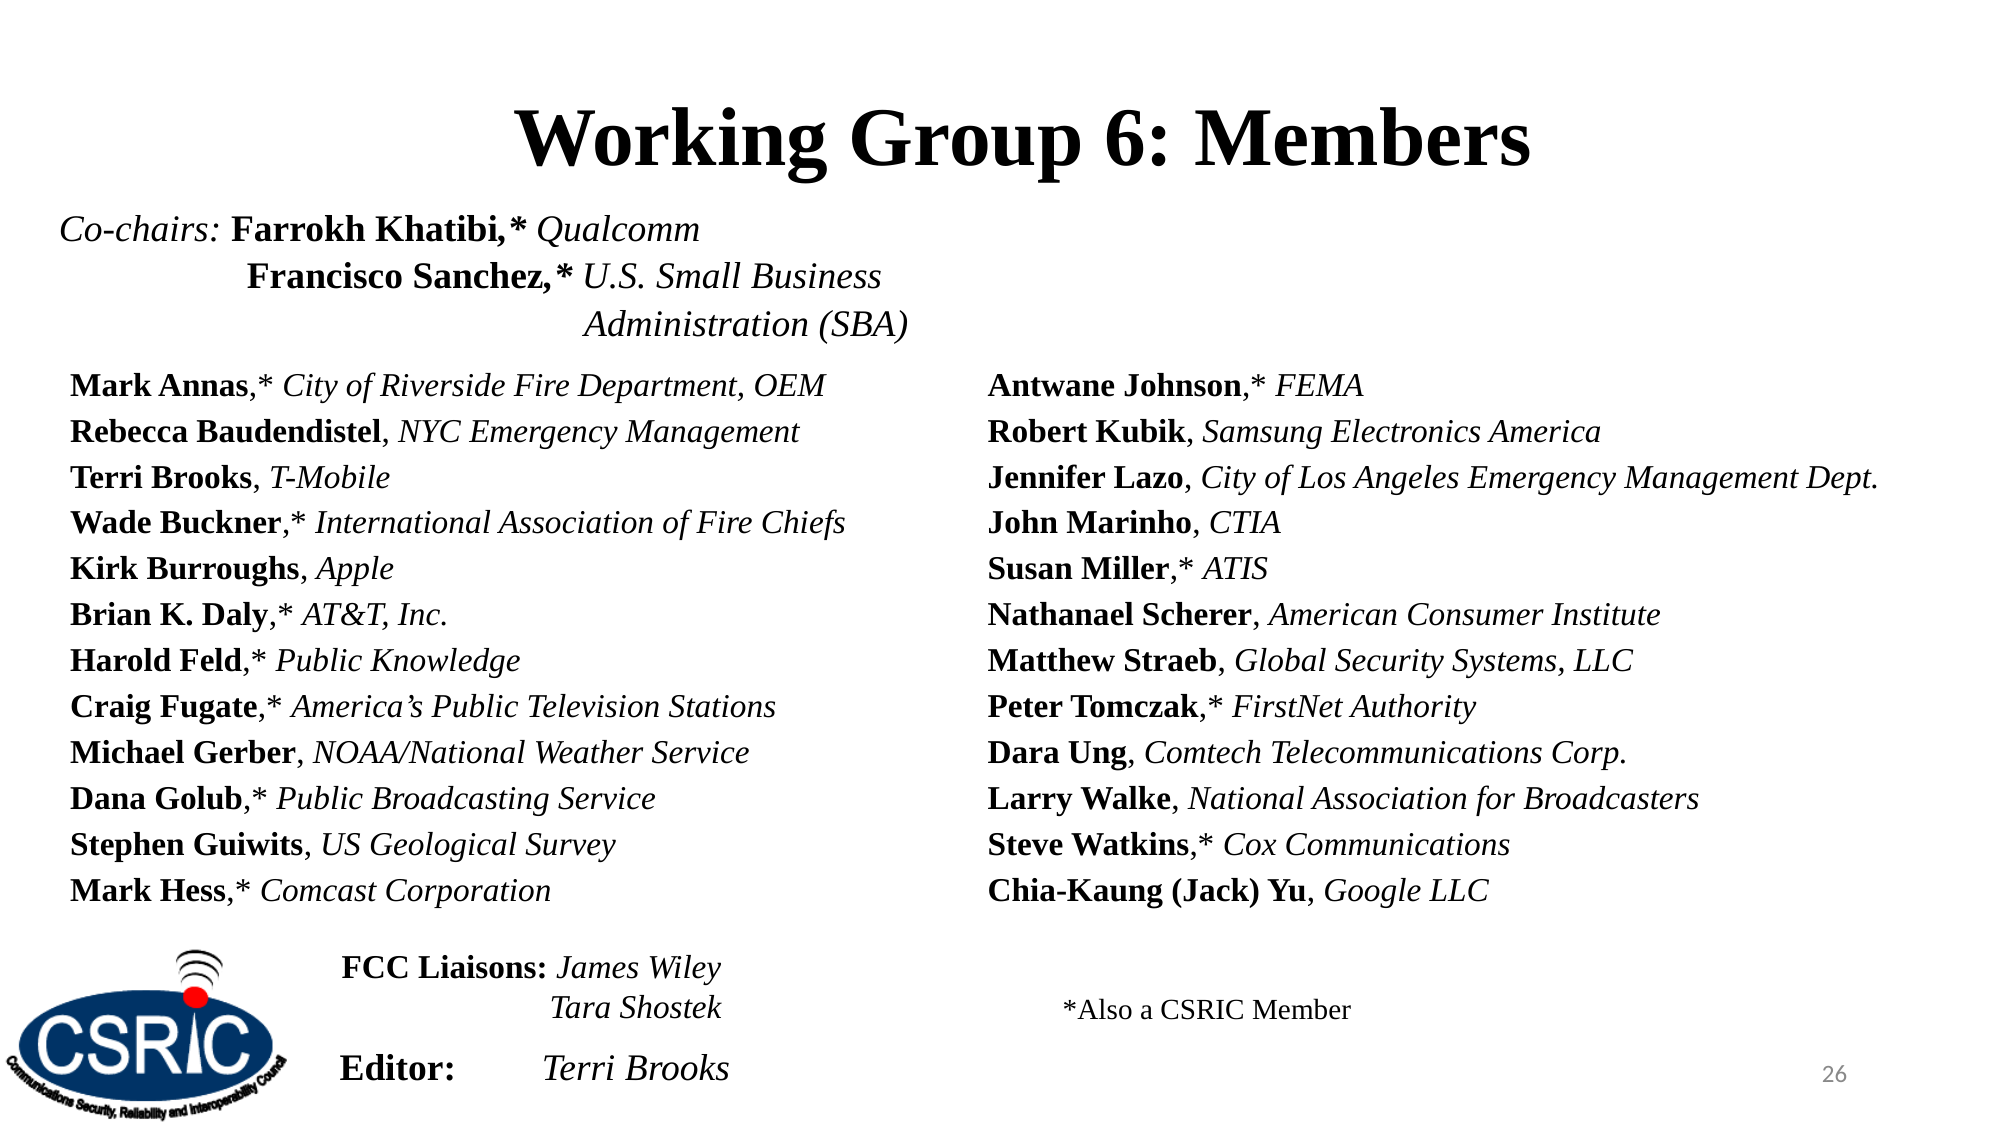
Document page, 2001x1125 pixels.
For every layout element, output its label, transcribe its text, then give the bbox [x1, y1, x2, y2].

text_box FCC Liaisons: James Wiley Tara Shostek [326, 937, 737, 1033]
text_box Co-chairs: Farrokh Khatibi,* Qualcomm Francisco Sanchez,* U.S. Small Business Administration (SBA) [6, 194, 1009, 351]
text_box Editor: Terri Brooks [324, 1035, 779, 1095]
picture [0, 945, 294, 1125]
slide_number 26 [1412, 1042, 1863, 1103]
text_box Mark Annas,* City of Riverside Fire Department, OEM Rebecca Baudendistel, NYC Emergency Management Terri Brooks, T-Mobile Wade Buckner,* International Association of Fire Chiefs Kirk Burroughs, Apple Brian K. Daly,* AT&T, Inc. Harold Feld,* Public Knowledge Craig Fugate,* America’s Public Television Stations Michael Gerber, NOAA/National Weather Service Dana Golub,* Public Broadcasting Service Stephen Guiwits, US Geological Survey Mark Hess,* Comcast Corporation [55, 349, 972, 916]
text_box Antwane Johnson,* FEMA Robert Kubik, Samsung Electronics America Jennifer Lazo, City of Los Angeles Emergency Management Dept. John Marinho, CTIA Susan Miller,* ATIS Nathanael Scherer, American Consumer Institute Matthew Straeb, Global Security Systems, LLC Peter Tomczak,* FirstNet Authority Dara Ung, Comtech Telecommunications Corp. Larry Walke, National Association for Broadcasters Steve Watkins,* Cox Communications Chia-Kaung (Jack) Yu, Google LLC [972, 349, 1973, 916]
title Working Group 6: Members [324, 45, 1721, 233]
text_box *Also a CSRIC Member [972, 983, 1507, 1033]
